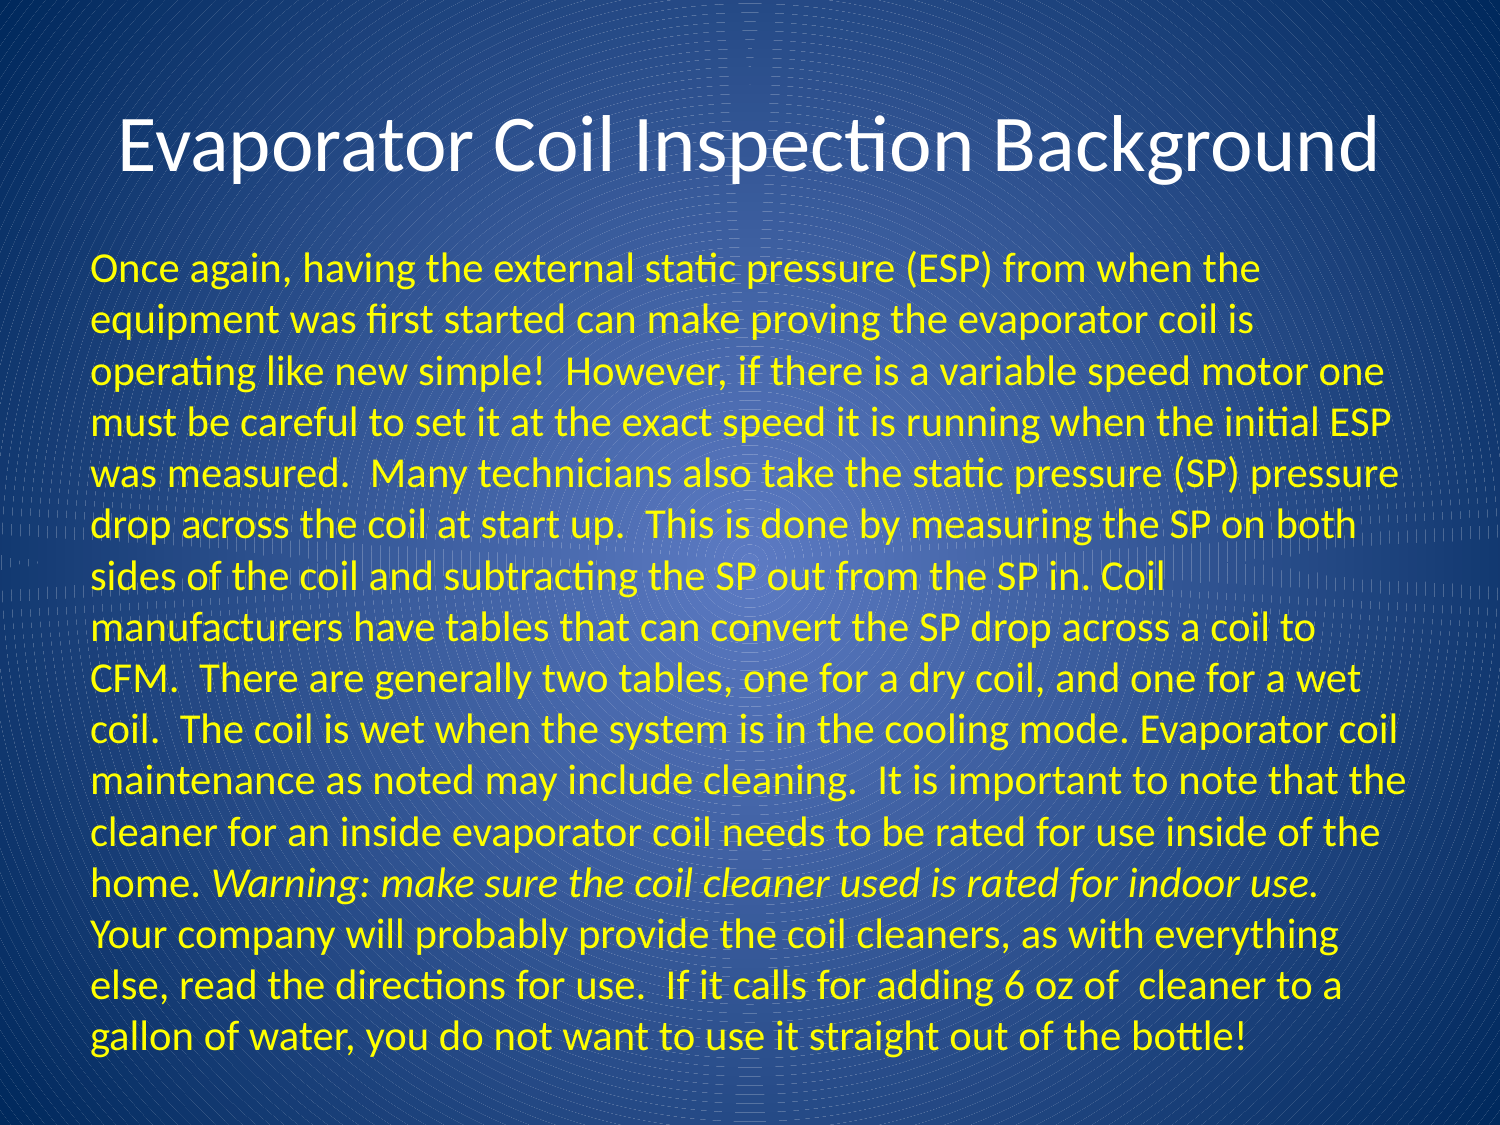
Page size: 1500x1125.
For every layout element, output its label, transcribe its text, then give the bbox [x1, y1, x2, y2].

title Evaporator Coil Inspection Background [75, 45, 1425, 232]
list Once again, having the external static pressure (ESP) from when the equipment was first started can make proving the evaporator coil is operating like new simple! However, if there is a variable speed motor one must be careful to set it at the exact speed it is running when the initial ESP was measured. Many technicians also take the static pressure (SP) pressure drop across the coil at start up. This is done by measuring the SP on both sides of the coil and subtracting the SP out from the SP in. Coil manufacturers have tables that can convert the SP drop across a coil to CFM. There are generally two tables, one for a dry coil, and one for a wet coil. The coil is wet when the system is in the cooling mode. Evaporator coil maintenance as noted may include cleaning. It is important to note that the cleaner for an inside evaporator coil needs to be rated for use inside of the home. Warning: make sure the coil cleaner used is rated for indoor use. Your company will probably provide the coil cleaners, as with everything else, read the directions for use. If it calls for adding 6 oz of cleaner to a gallon of water, you do not want to use it straight out of the bottle! [75, 232, 1425, 1113]
